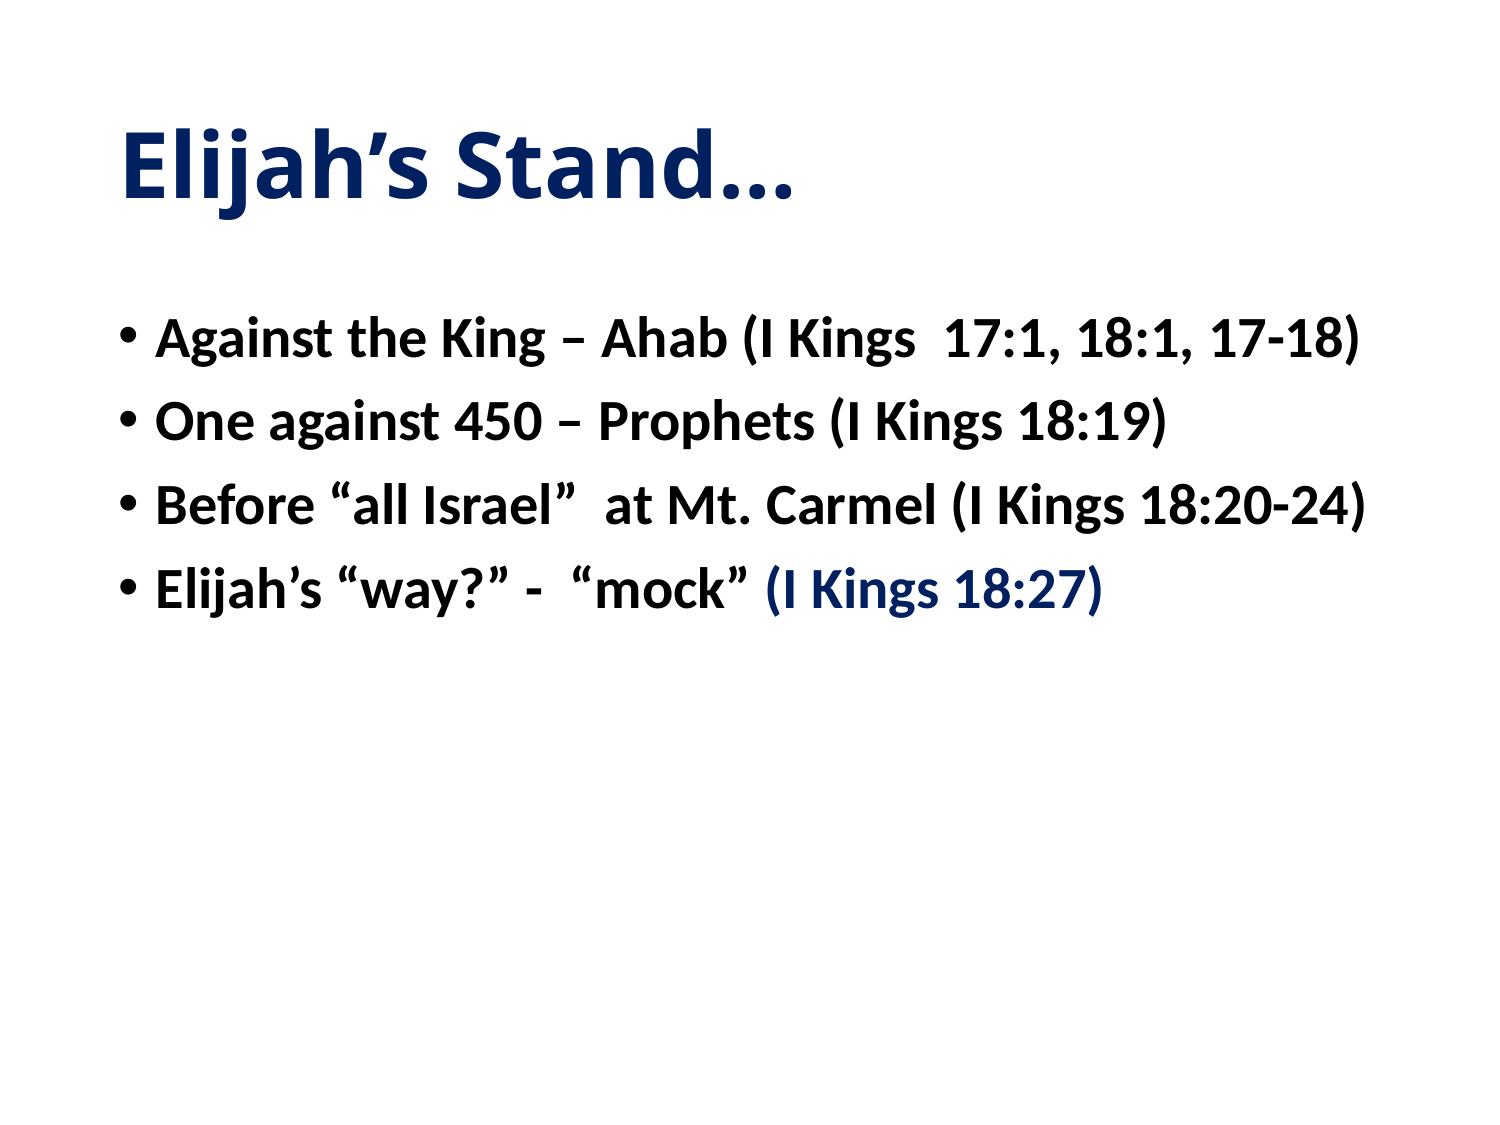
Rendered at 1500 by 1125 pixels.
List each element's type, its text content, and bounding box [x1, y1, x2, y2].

list Against the King – Ahab (I Kings 17:1, 18:1, 17-18) One against 450 – Prophets (I Kings 18:19) Before “all Israel” at Mt. Carmel (I Kings 18:20-24) Elijah’s “way?” - “mock” (I Kings 18:27) [103, 299, 1397, 1014]
title Elijah’s Stand… [103, 59, 1397, 278]
